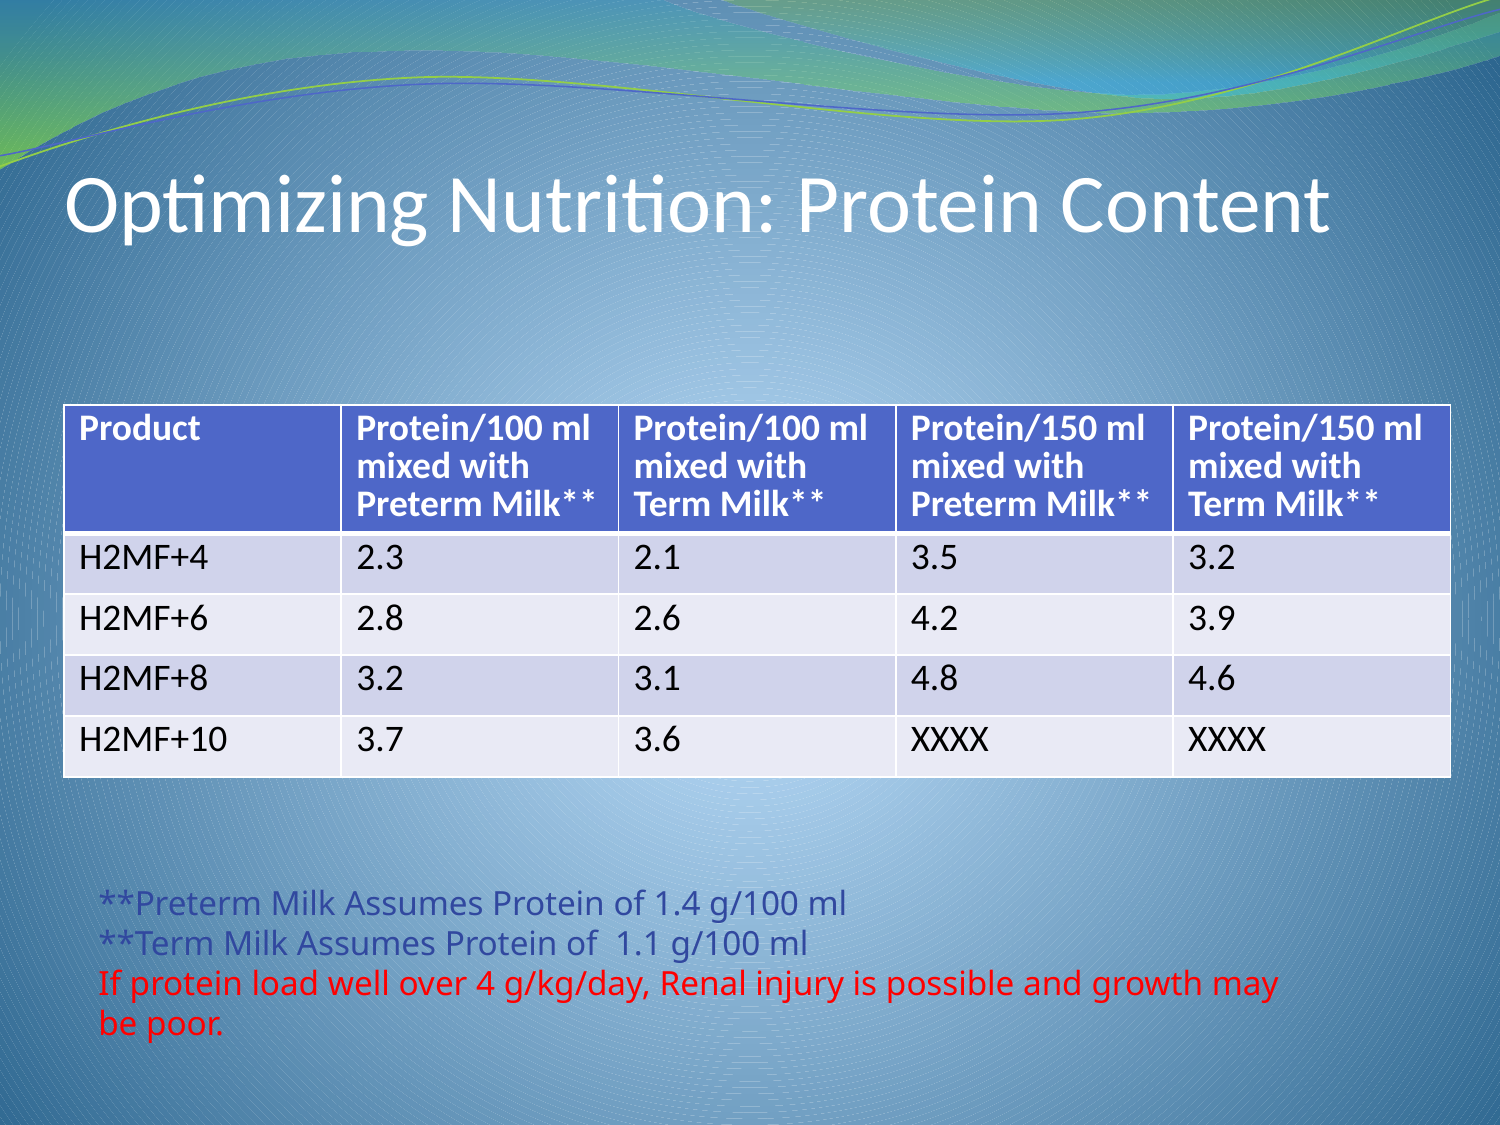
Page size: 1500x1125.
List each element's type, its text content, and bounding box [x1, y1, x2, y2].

table_header Protein/150 ml mixed with Term Milk** [1174, 406, 1450, 531]
table_cell 3.2 [342, 656, 618, 715]
table_cell H2MF+6 [65, 595, 340, 654]
table_cell 3.6 [619, 717, 895, 776]
table_cell 3.2 [1174, 536, 1450, 593]
table_cell 3.5 [897, 536, 1172, 593]
table_header Protein/100 ml mixed with Term Milk** [619, 406, 895, 531]
title Optimizing Nutrition: Protein Content [64, 141, 1415, 293]
table_cell XXXX [1174, 717, 1450, 776]
text_box **Preterm Milk Assumes Protein of 1.4 g/100 ml **Term Milk Assumes Protein of 1.1 g/100 ml If protein load well over 4 g/kg/day, Renal injury is possible and growth may be poor. [83, 875, 1313, 1050]
table_cell 2.6 [619, 595, 895, 654]
table_header Protein/150 ml mixed with Preterm Milk** [897, 406, 1172, 531]
table_cell 4.2 [897, 595, 1172, 654]
table_cell 2.8 [342, 595, 618, 654]
table_cell XXXX [897, 717, 1172, 776]
table_cell H2MF+4 [65, 536, 340, 593]
table_cell 4.6 [1174, 656, 1450, 715]
table_header Protein/100 ml mixed with Preterm Milk** [342, 406, 618, 531]
table_cell H2MF+8 [65, 656, 340, 715]
table_cell H2MF+10 [65, 717, 340, 776]
table_cell 3.9 [1174, 595, 1450, 654]
table_header Product [65, 406, 340, 531]
table_cell 2.3 [342, 536, 618, 593]
table_cell 3.7 [342, 717, 618, 776]
table_cell 3.1 [619, 656, 895, 715]
table_cell 2.1 [619, 536, 895, 593]
table_cell 4.8 [897, 656, 1172, 715]
